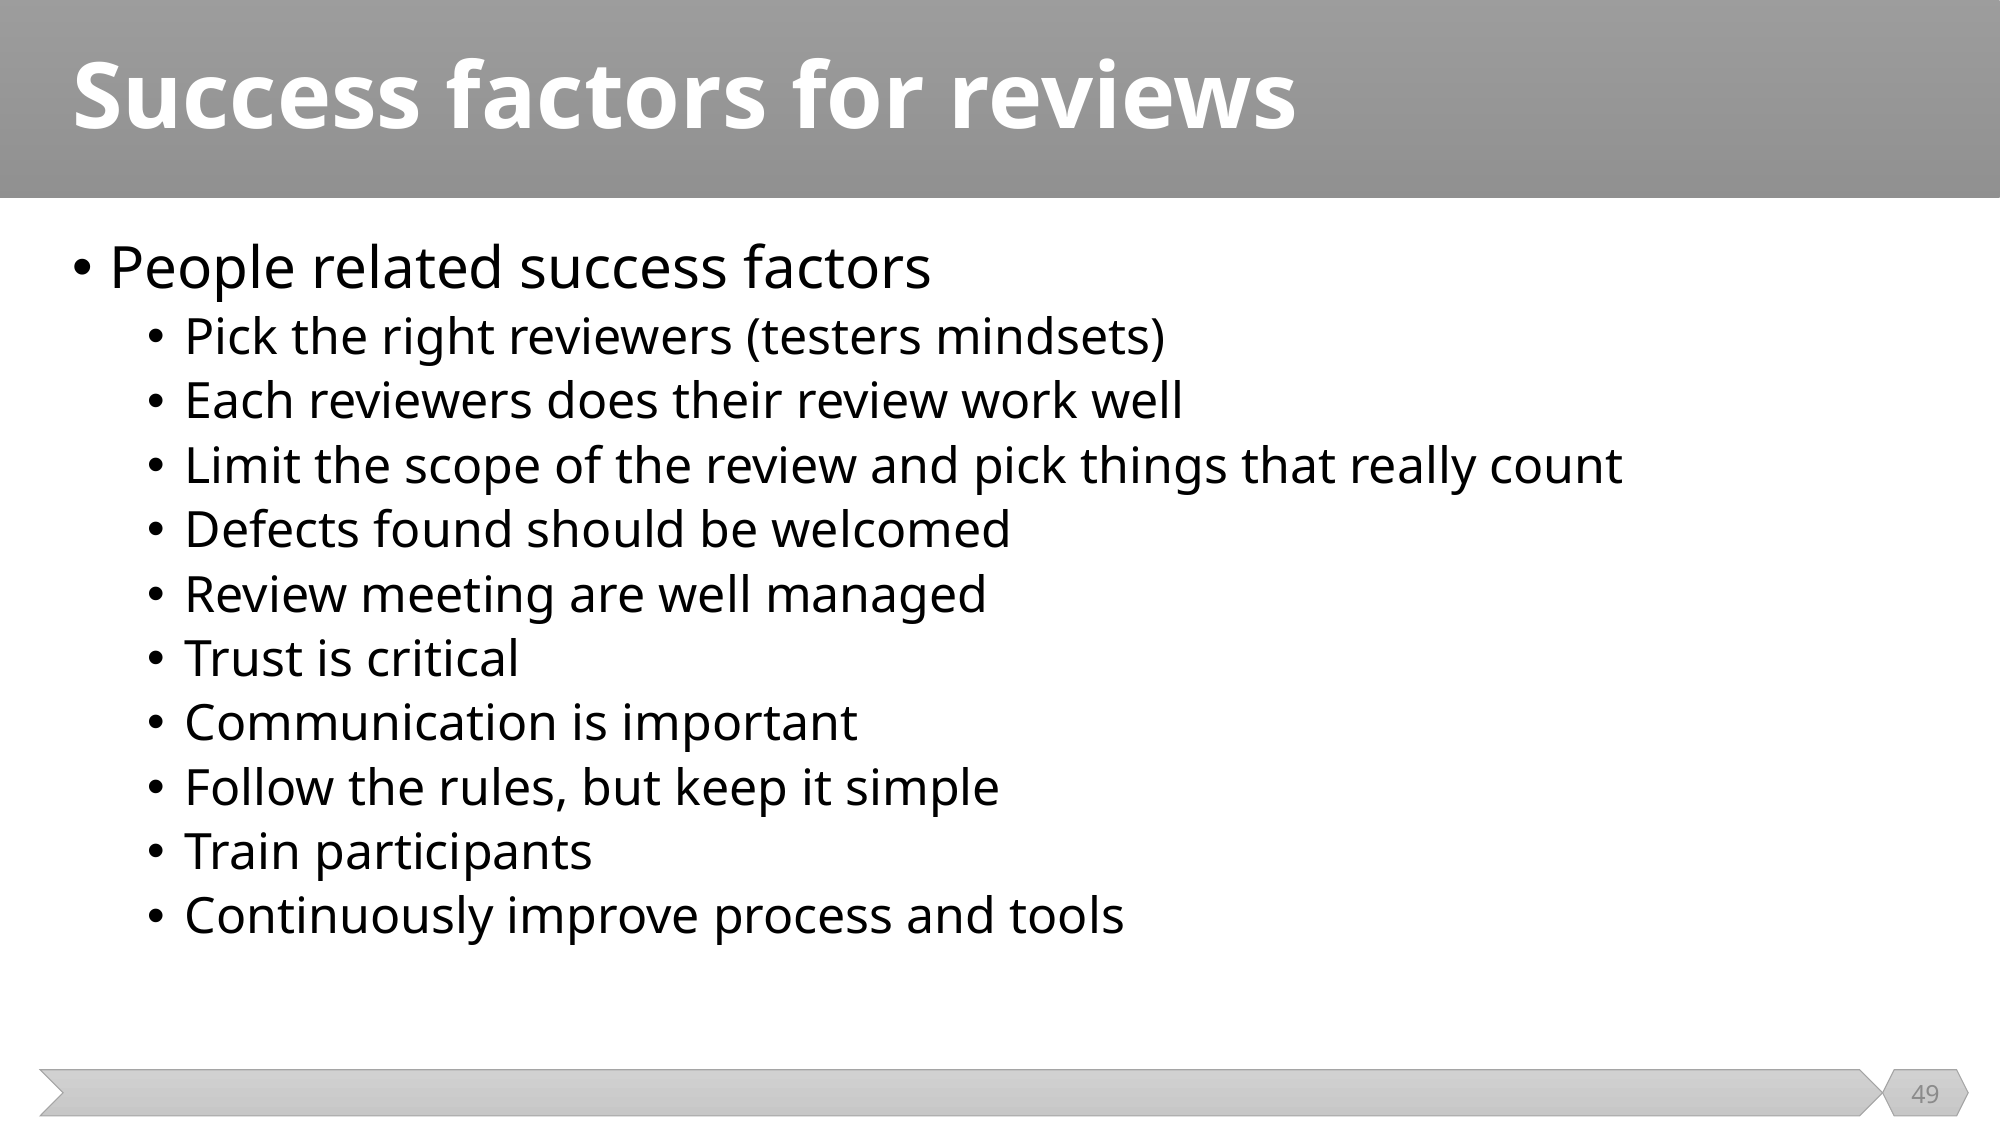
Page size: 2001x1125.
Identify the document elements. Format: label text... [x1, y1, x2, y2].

slide_number 49 [1882, 1065, 1969, 1125]
list People related success factors Pick the right reviewers (testers mindsets) Each reviewers does their review work well Limit the scope of the review and pick things that really count Defects found should be welcomed Review meeting are well managed Trust is critical Communication is important Follow the rules, but keep it simple Train participants Continuously improve process and tools [56, 230, 1969, 1010]
title Success factors for reviews [56, 0, 1969, 199]
